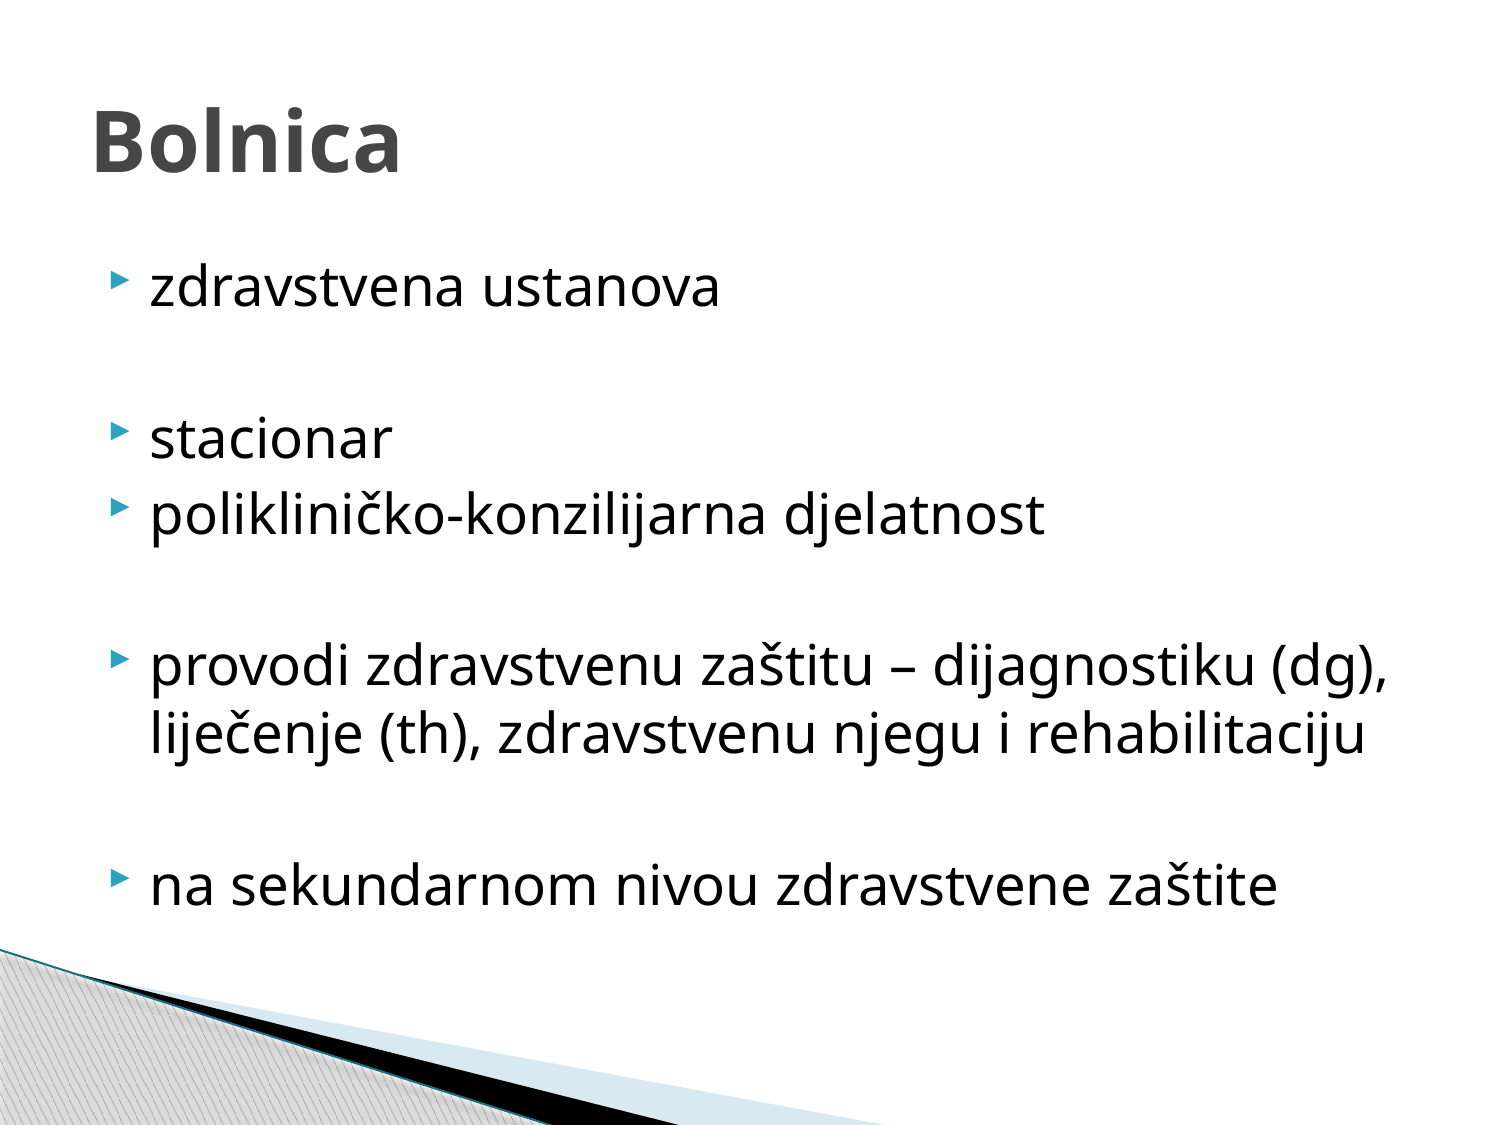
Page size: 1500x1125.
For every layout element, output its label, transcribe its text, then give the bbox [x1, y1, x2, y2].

title Bolnica [75, 45, 1425, 233]
list zdravstvena ustanova stacionar polikliničko-konzilijarna djelatnost provodi zdravstvenu zaštitu – dijagnostiku (dg), liječenje (th), zdravstvenu njegu i rehabilitaciju na sekundarnom nivou zdravstvene zaštite [75, 243, 1425, 986]
